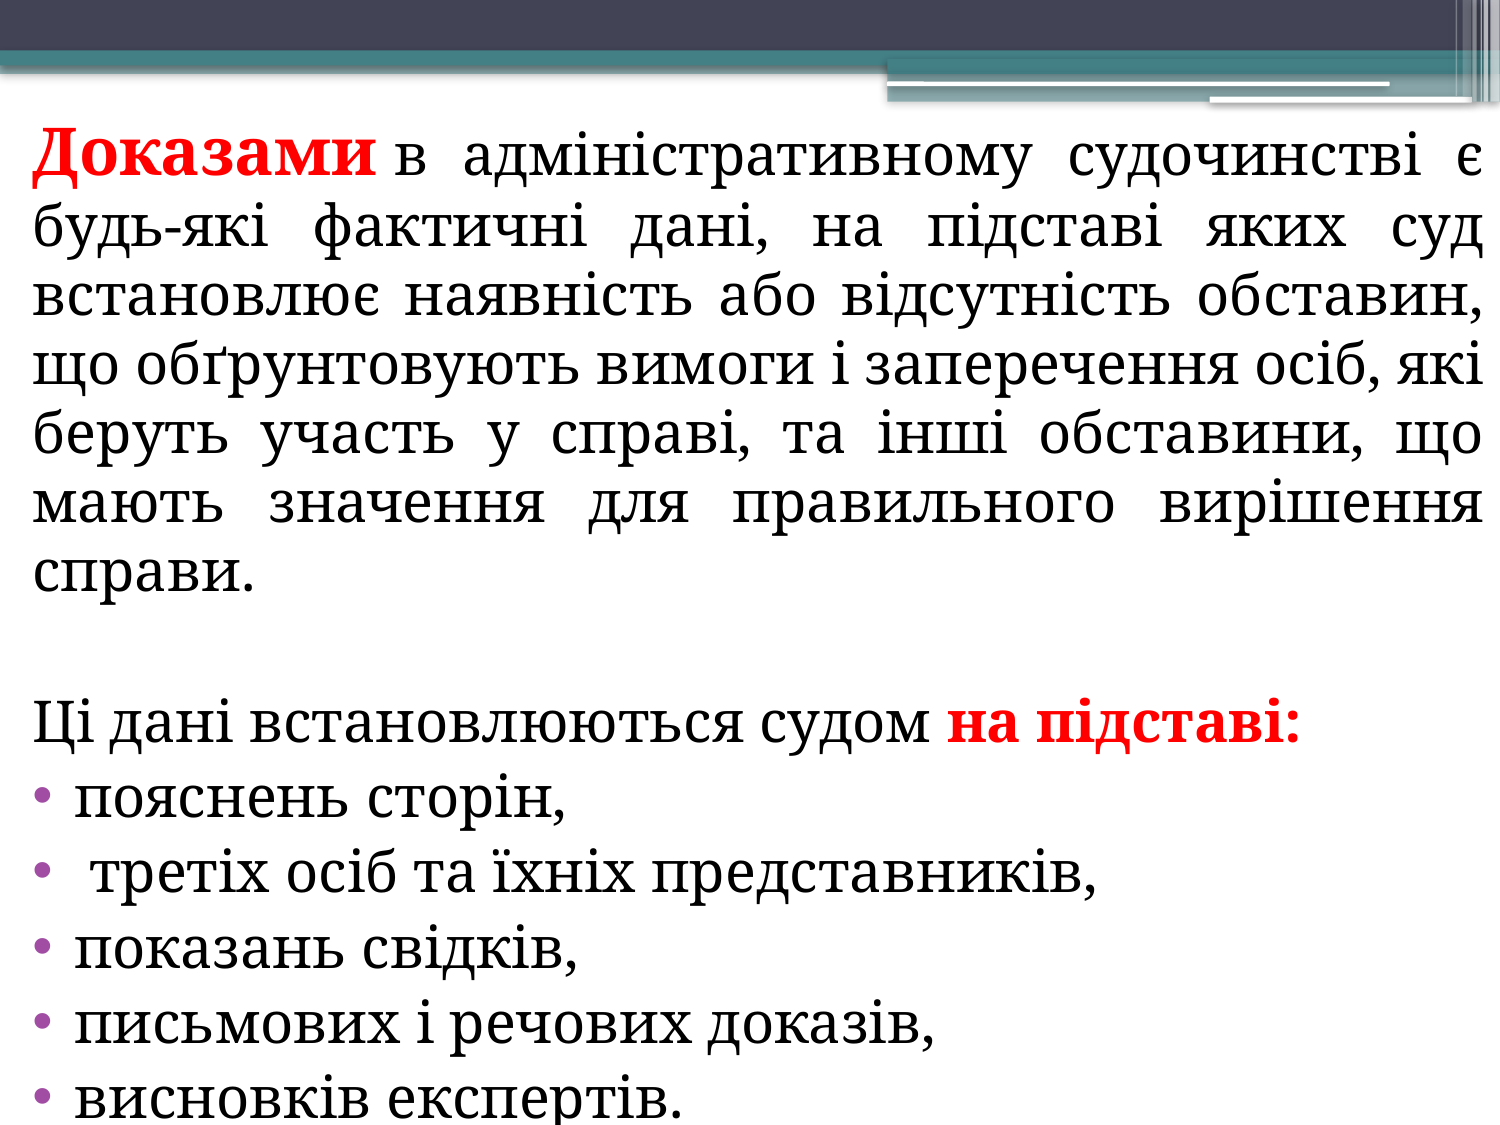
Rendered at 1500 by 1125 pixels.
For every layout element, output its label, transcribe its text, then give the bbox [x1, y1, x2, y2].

list Доказами в адміністративному судочинстві є будь-які фактичні дані, на підставі яких суд встановлює наявність або відсутність обставин, що обґрунтовують вимоги і заперечення осіб, які беруть участь у справі, та інші обставини, що мають значення для правильного вирішення справи. Ці дані встановлюються судом на підставі: пояснень сторін, третіх осіб та їхніх представників, показань свідків, письмових і речових доказів, висновків експертів. [0, 101, 1500, 1125]
